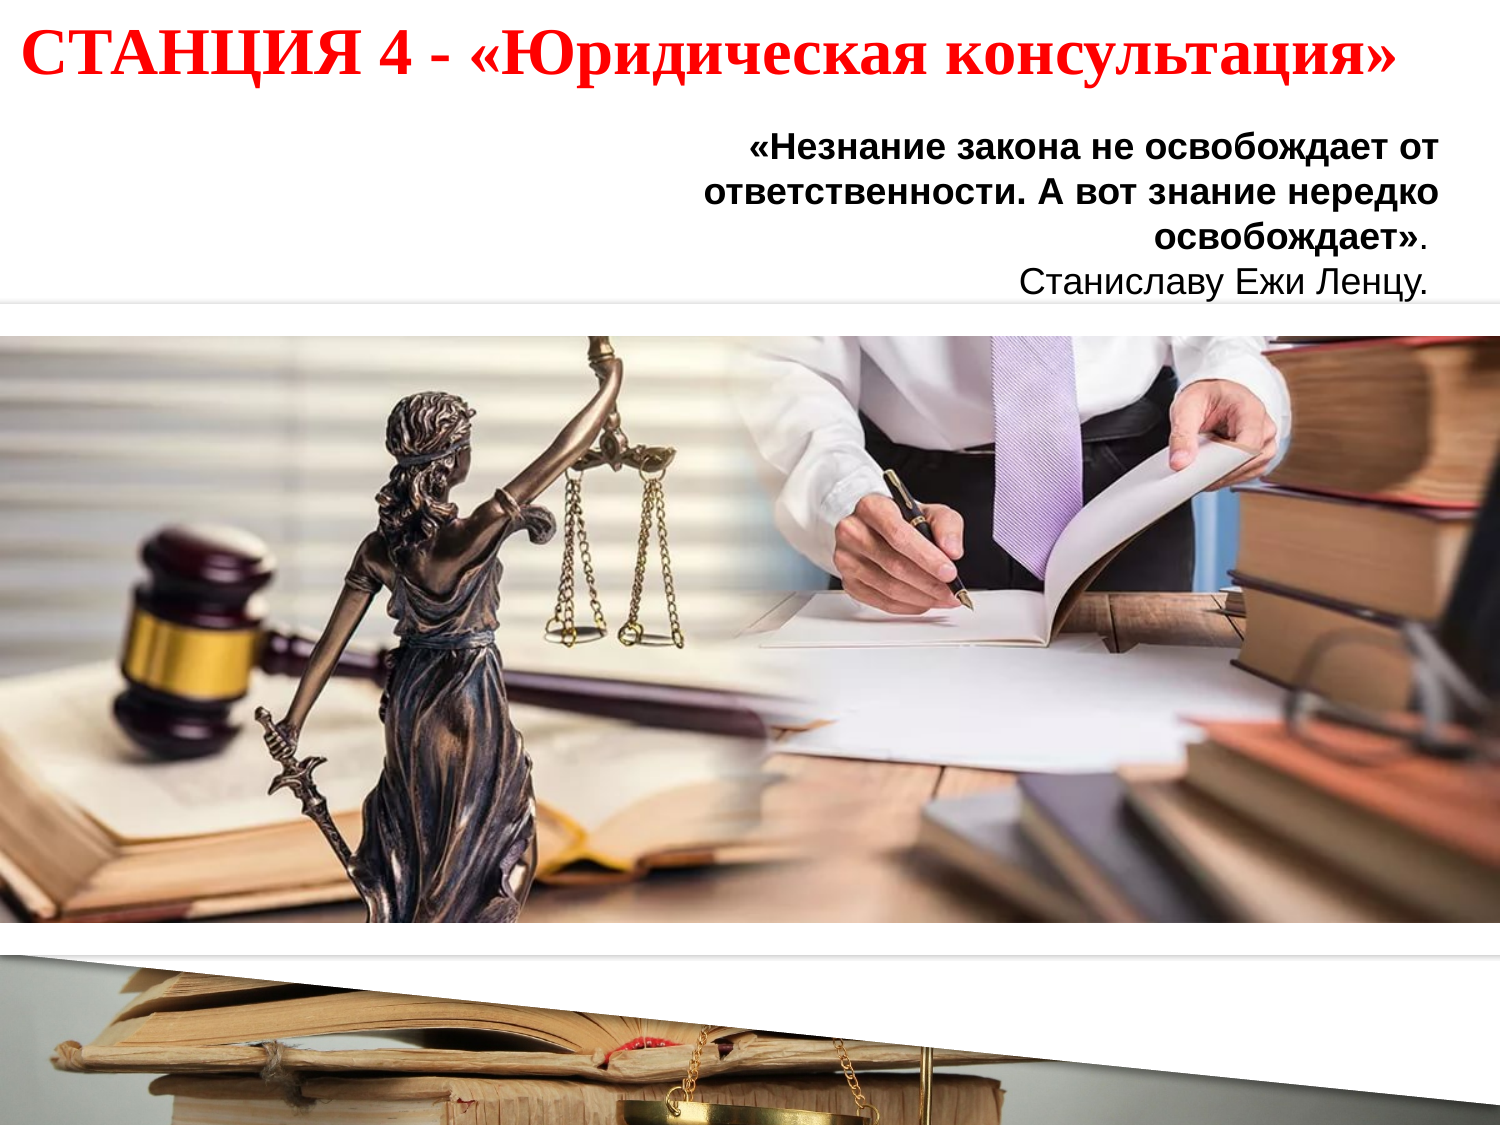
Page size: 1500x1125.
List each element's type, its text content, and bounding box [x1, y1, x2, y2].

text_box СТАНЦИЯ 4 - «Юридическая консультация» [5, 0, 1433, 96]
picture [0, 955, 1500, 1125]
text_box «Незнание закона не освобождает от ответственности. А вот знание нередко освобождает». Станиславу Ежи Ленцу. [479, 114, 1455, 300]
picture [0, 335, 1500, 924]
